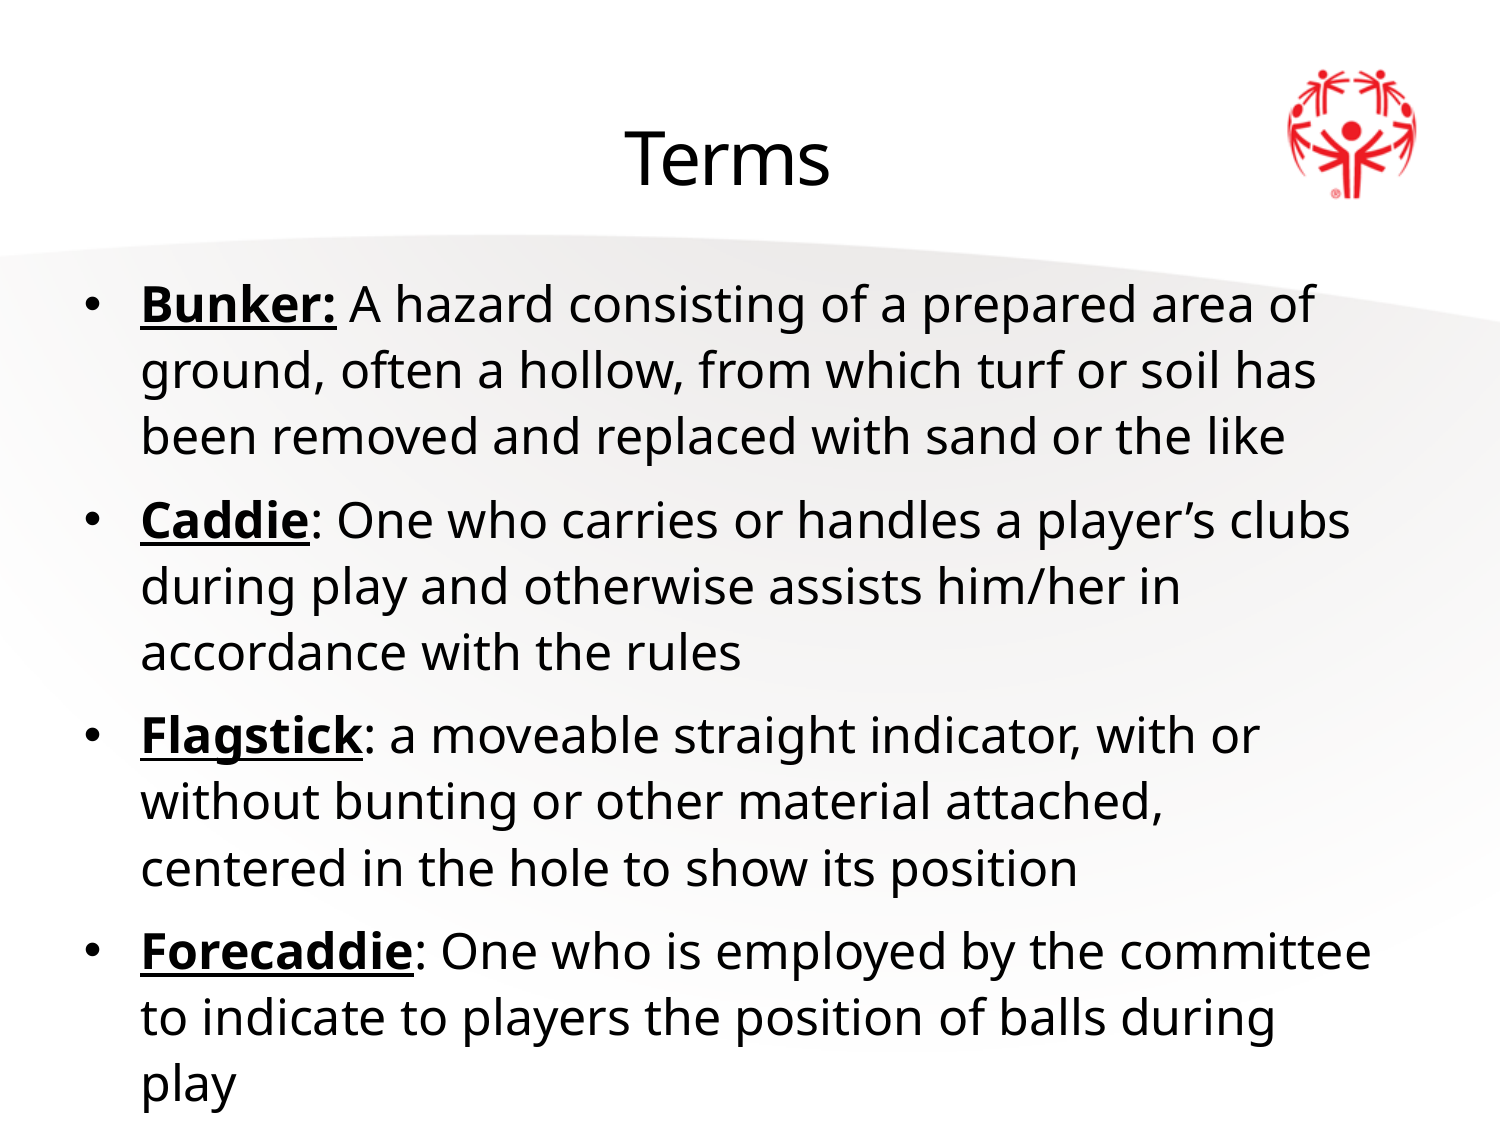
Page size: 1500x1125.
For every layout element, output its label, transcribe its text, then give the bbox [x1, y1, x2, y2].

list Bunker: A hazard consisting of a prepared area of ground, often a hollow, from which turf or soil has been removed and replaced with sand or the like Caddie: One who carries or handles a player’s clubs during play and otherwise assists him/her in accordance with the rules Flagstick: a moveable straight indicator, with or without bunting or other material attached, centered in the hole to show its position Forecaddie: One who is employed by the committee to indicate to players the position of balls during play [78, 260, 1388, 1018]
picture [0, 0, 1500, 1125]
title Terms [150, 77, 1307, 249]
